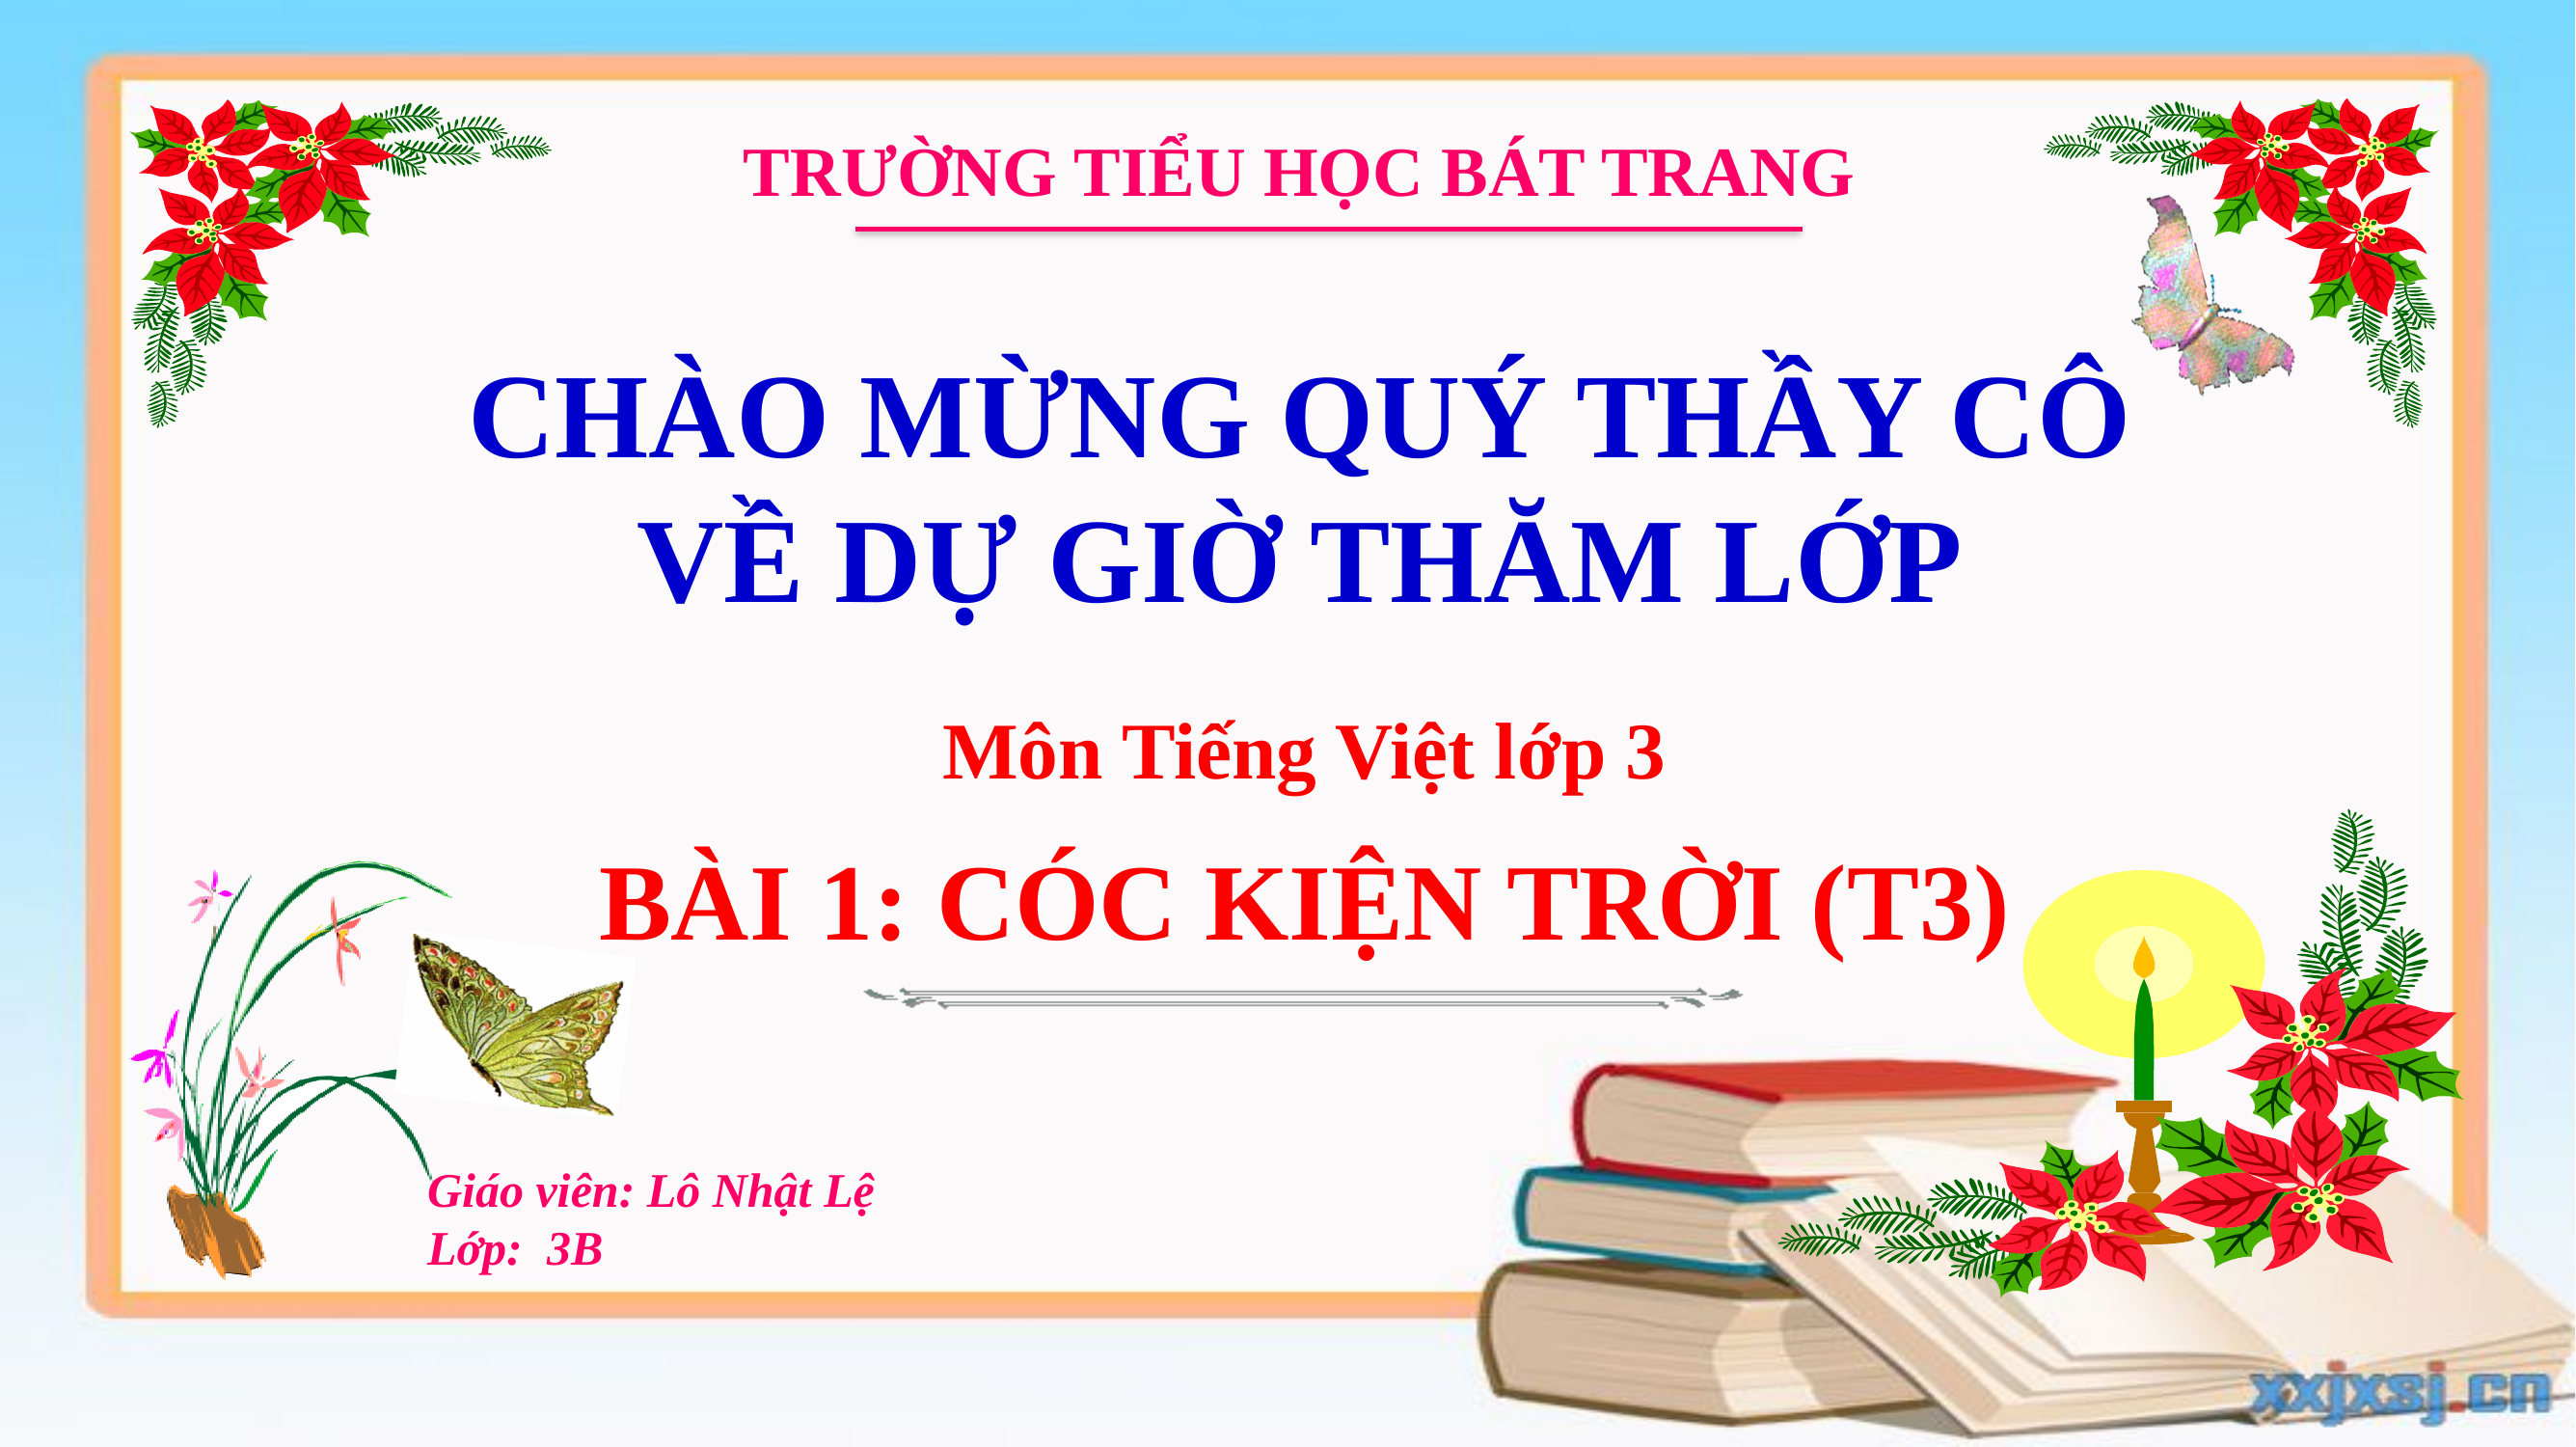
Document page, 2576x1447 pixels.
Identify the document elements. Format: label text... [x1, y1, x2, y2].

text_box Môn Tiếng Việt lớp 3 BÀI 1: CÓC KIỆN TRỜI (T3) [440, 687, 2170, 973]
text_box Giáo viên: Lô Nhật Lệ Lớp: 3B [451, 1147, 1350, 1287]
text_box CHÀO MỪNG QUÝ THẦY CÔ VỀ DỰ GIỜ THĂM LỚP [392, 325, 2208, 639]
text_box TRƯỜNG TIỂU HỌC BÁT TRANG [510, 114, 2071, 222]
picture [0, 0, 2576, 1447]
